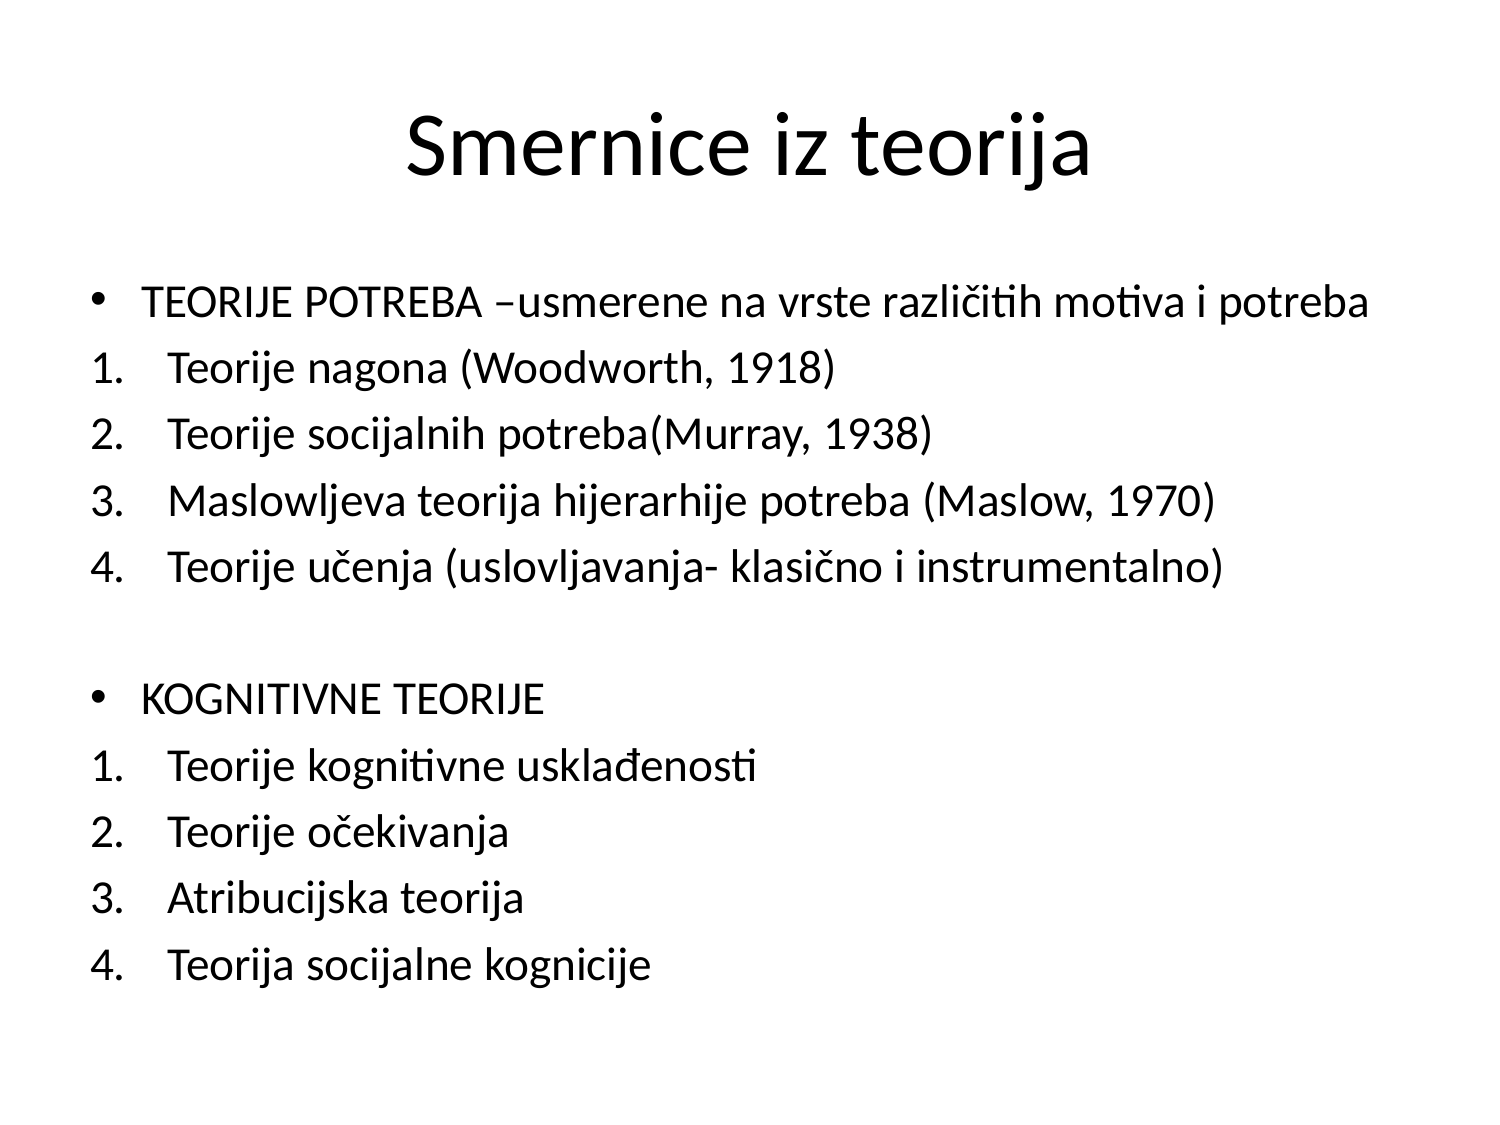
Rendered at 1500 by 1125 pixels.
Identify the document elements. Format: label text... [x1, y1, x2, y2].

title Smernice iz teorija [75, 45, 1425, 233]
list TEORIJE POTREBA –usmerene na vrste različitih motiva i potreba Teorije nagona (Woodworth, 1918) Teorije socijalnih potreba(Murray, 1938) Maslowljeva teorija hijerarhije potreba (Maslow, 1970) Teorije učenja (uslovljavanja- klasično i instrumentalno) KOGNITIVNE TEORIJE Teorije kognitivne usklađenosti Teorije očekivanja Atribucijska teorija Teorija socijalne kognicije [75, 262, 1425, 1005]
